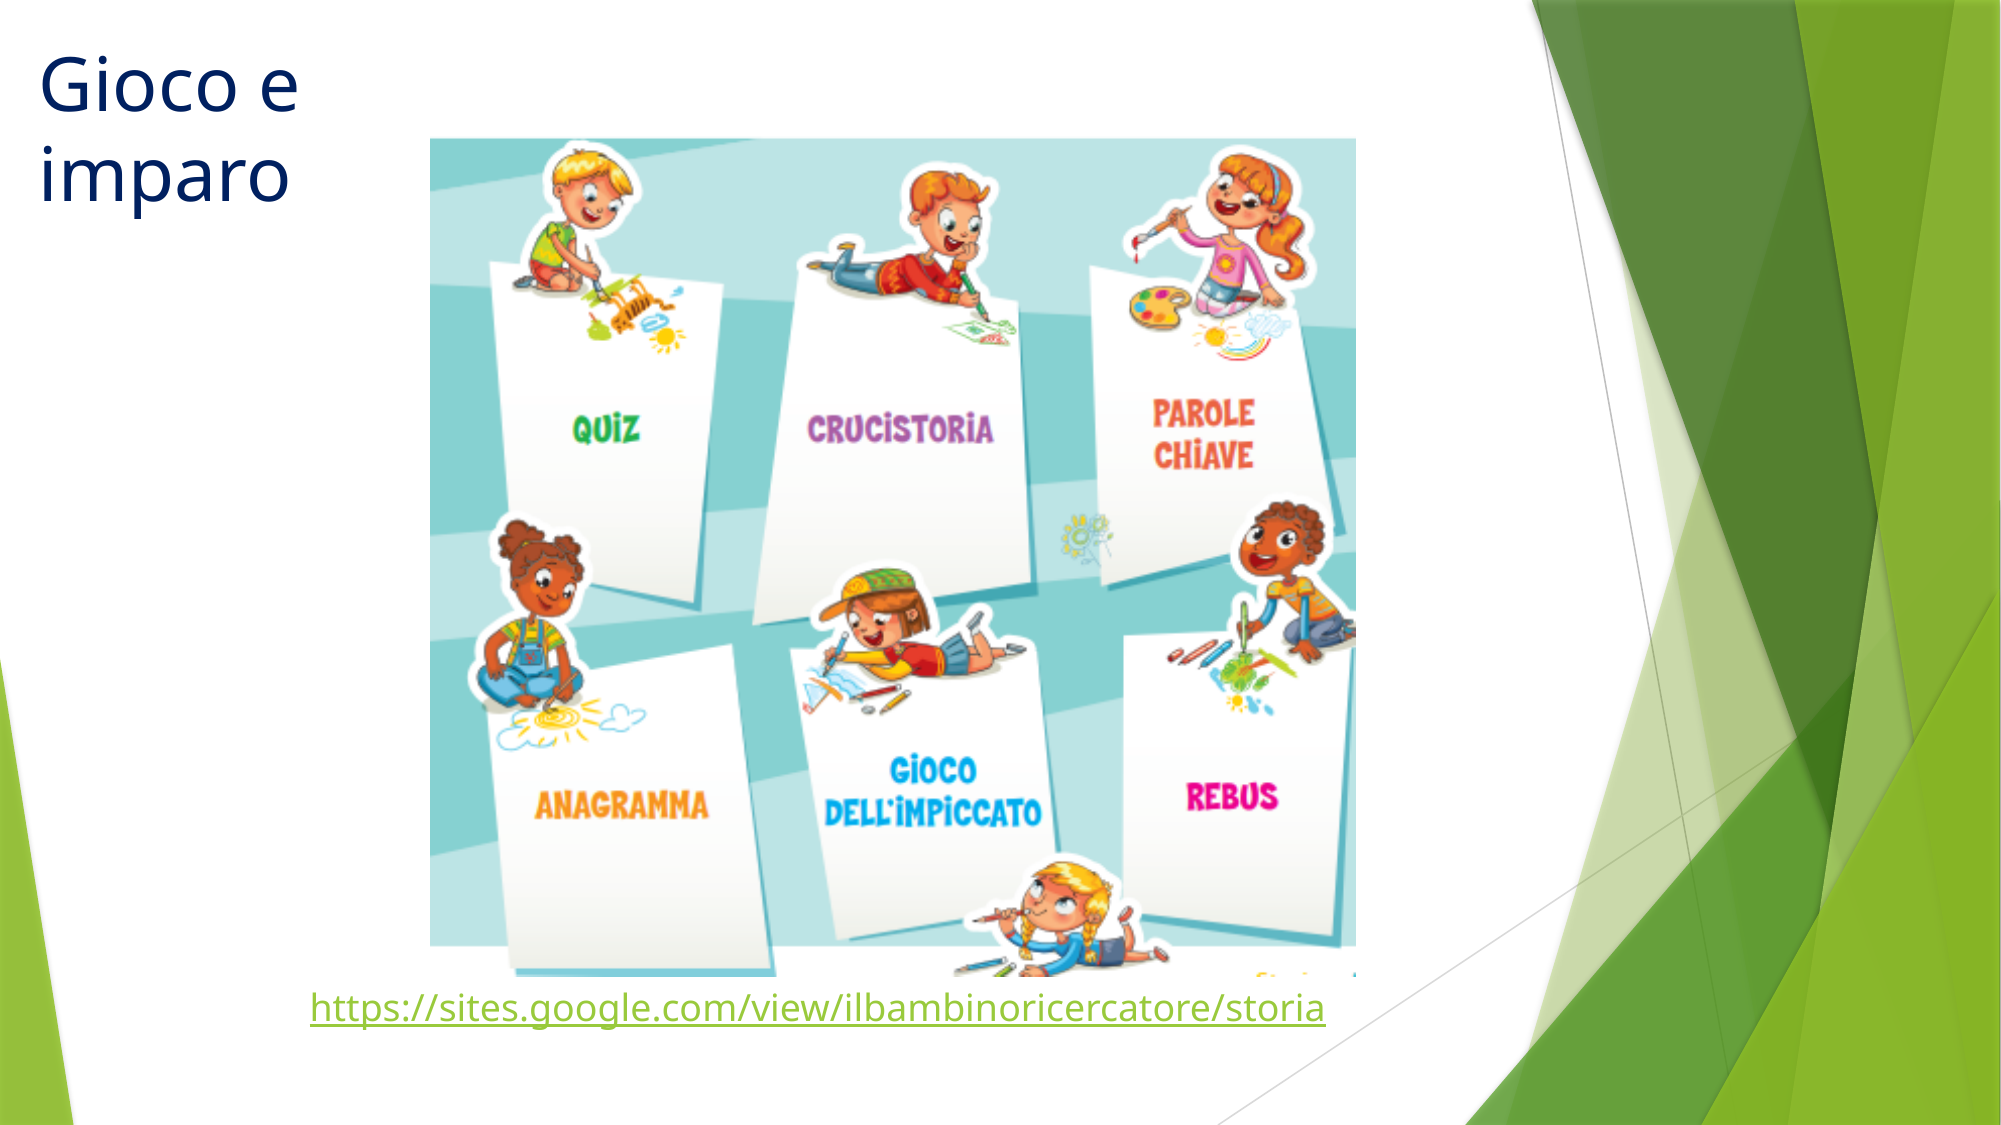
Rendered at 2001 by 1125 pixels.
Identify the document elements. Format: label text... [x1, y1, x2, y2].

text_box https://sites.google.com/view/ilbambinoricercatore/storia [294, 976, 1463, 1088]
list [429, 135, 1357, 978]
title Gioco e imparo [23, 28, 566, 136]
